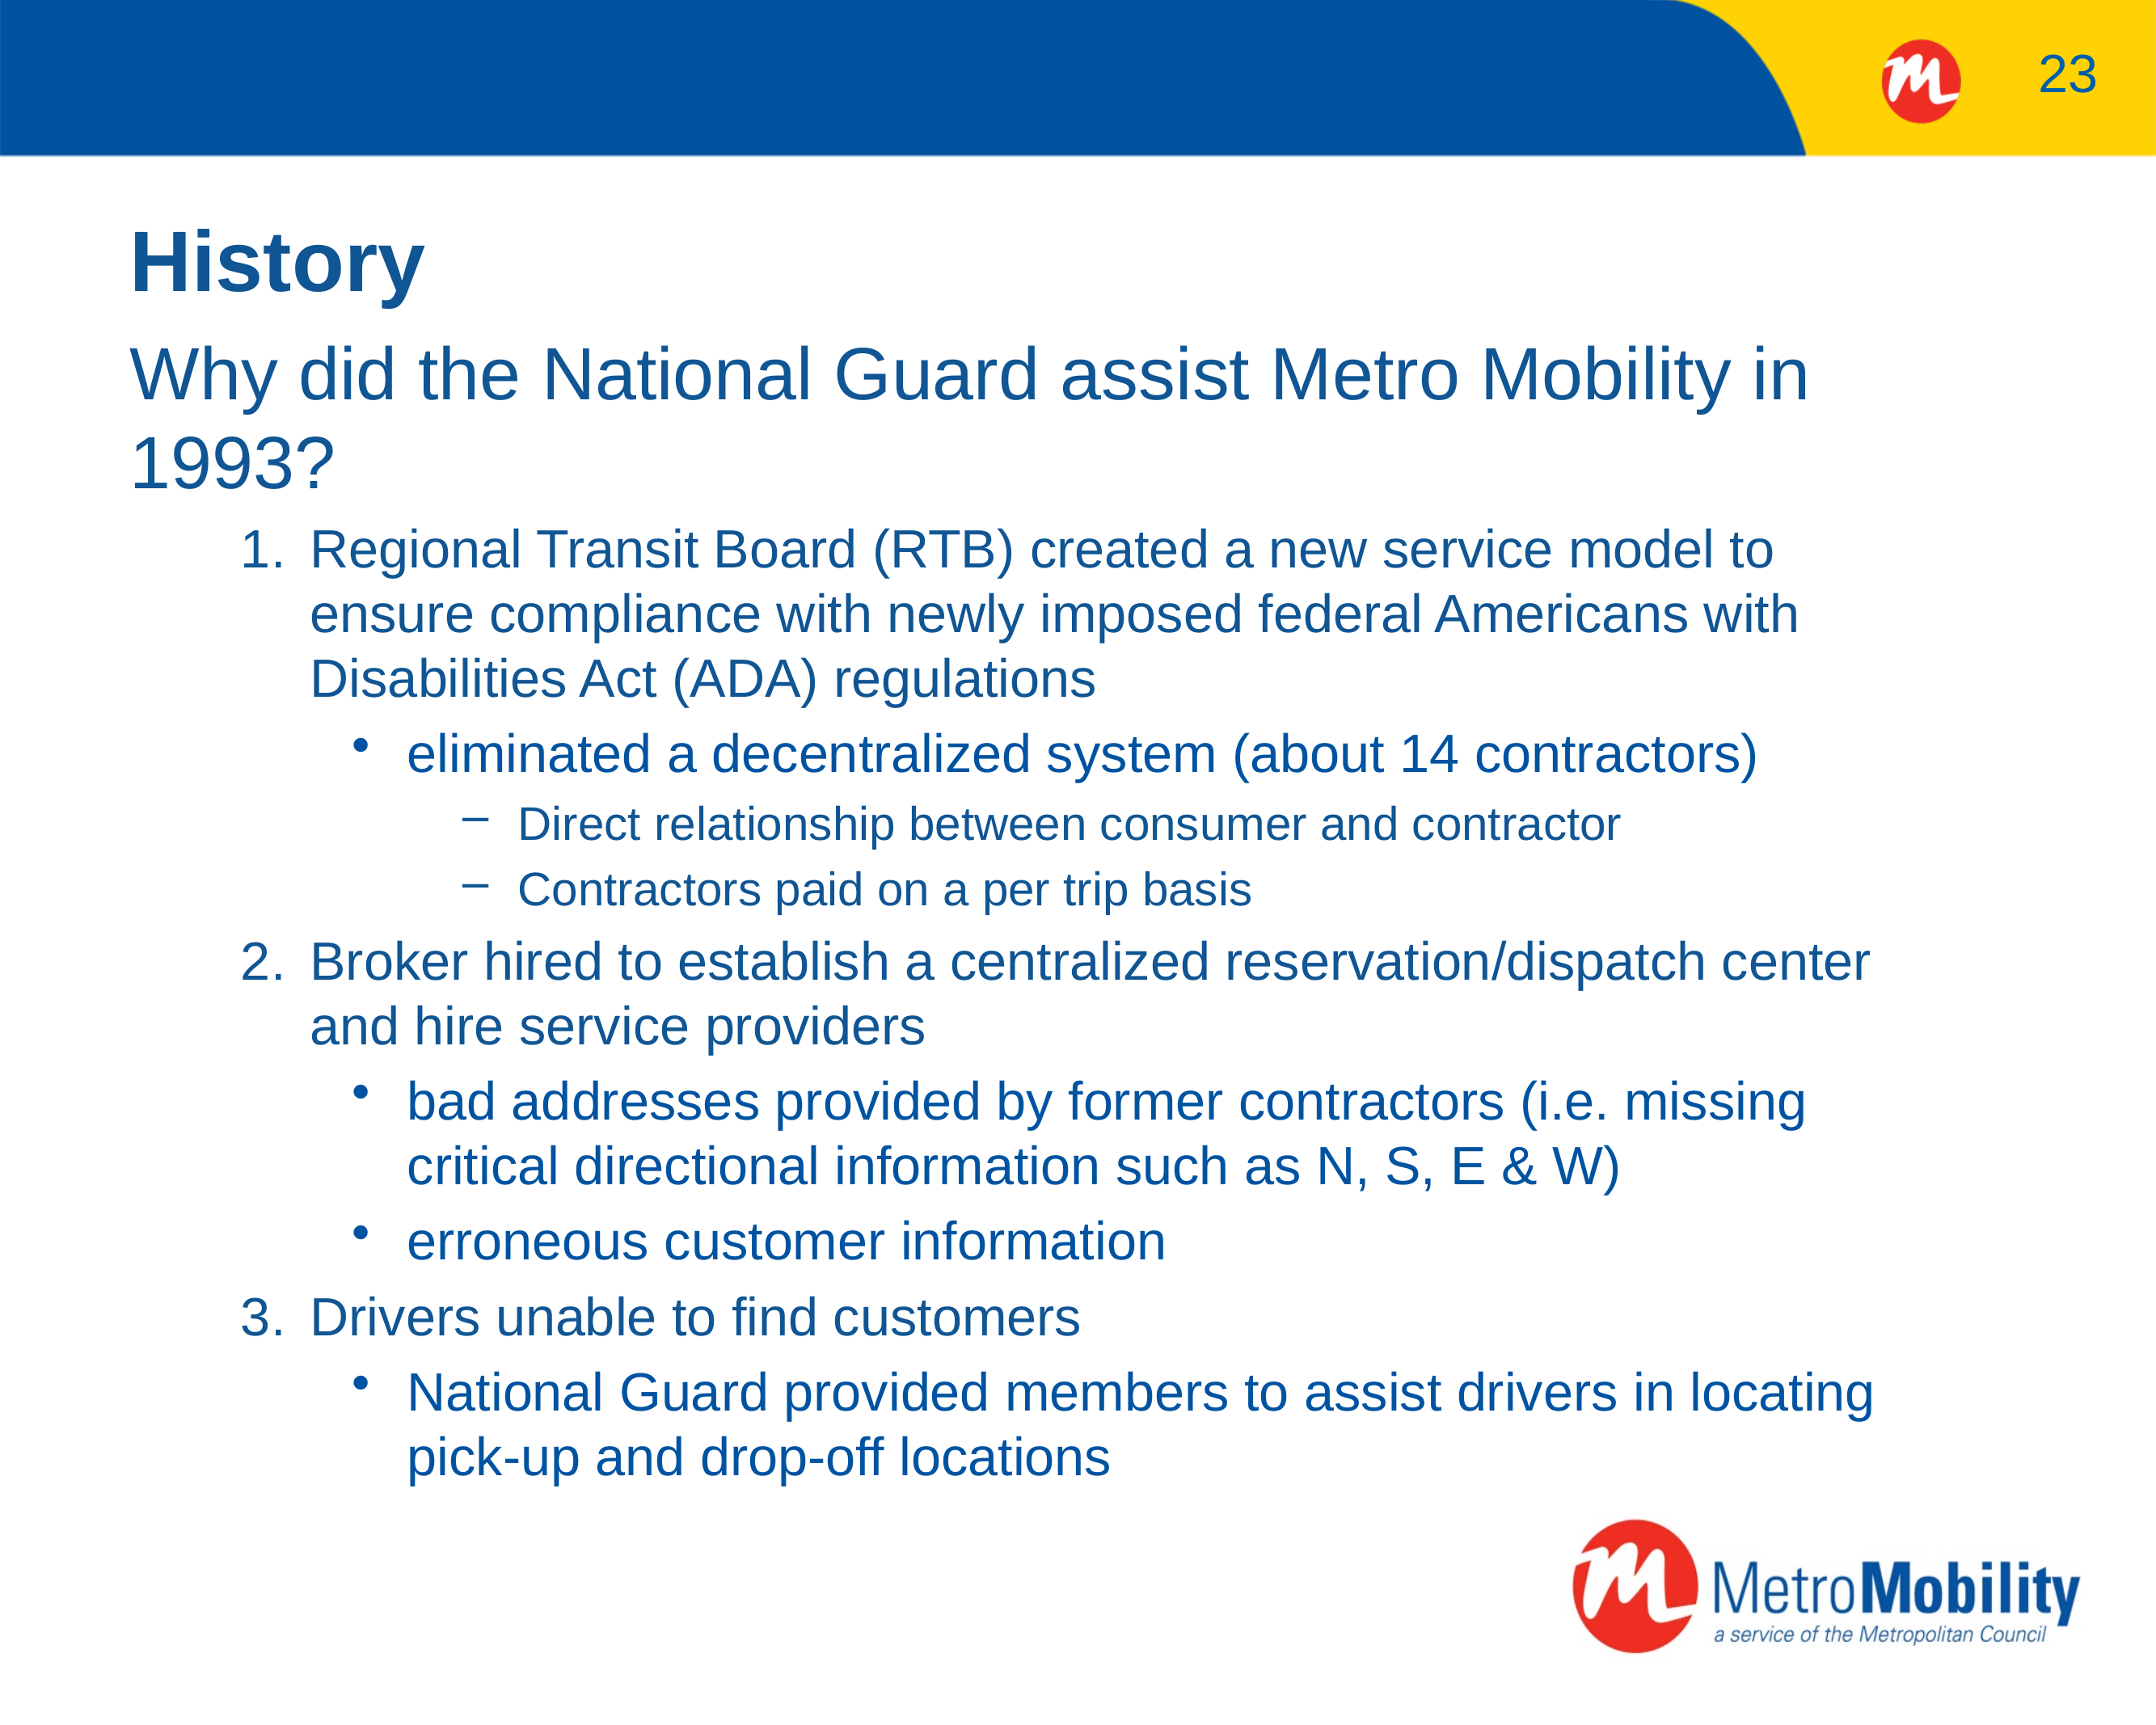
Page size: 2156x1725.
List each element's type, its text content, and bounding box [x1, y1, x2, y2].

title History [108, 157, 2048, 357]
list Why did the National Guard assist Metro Mobility in 1993? Regional Transit Board (RTB) created a new service model to ensure compliance with newly imposed federal Americans with Disabilities Act (ADA) regulations eliminated a decentralized system (about 14 contractors) Direct relationship between consumer and contractor Contractors paid on a per trip basis Broker hired to establish a centralized reservation/dispatch center and hire service providers bad addresses provided by former contractors (i.e. missing critical directional information such as N, S, E & W) erroneous customer information Drivers unable to find customers National Guard provided members to assist drivers in locating pick-up and drop-off locations [108, 357, 1916, 1246]
text_box 23 [2026, 32, 2144, 158]
picture [0, 0, 2156, 1724]
